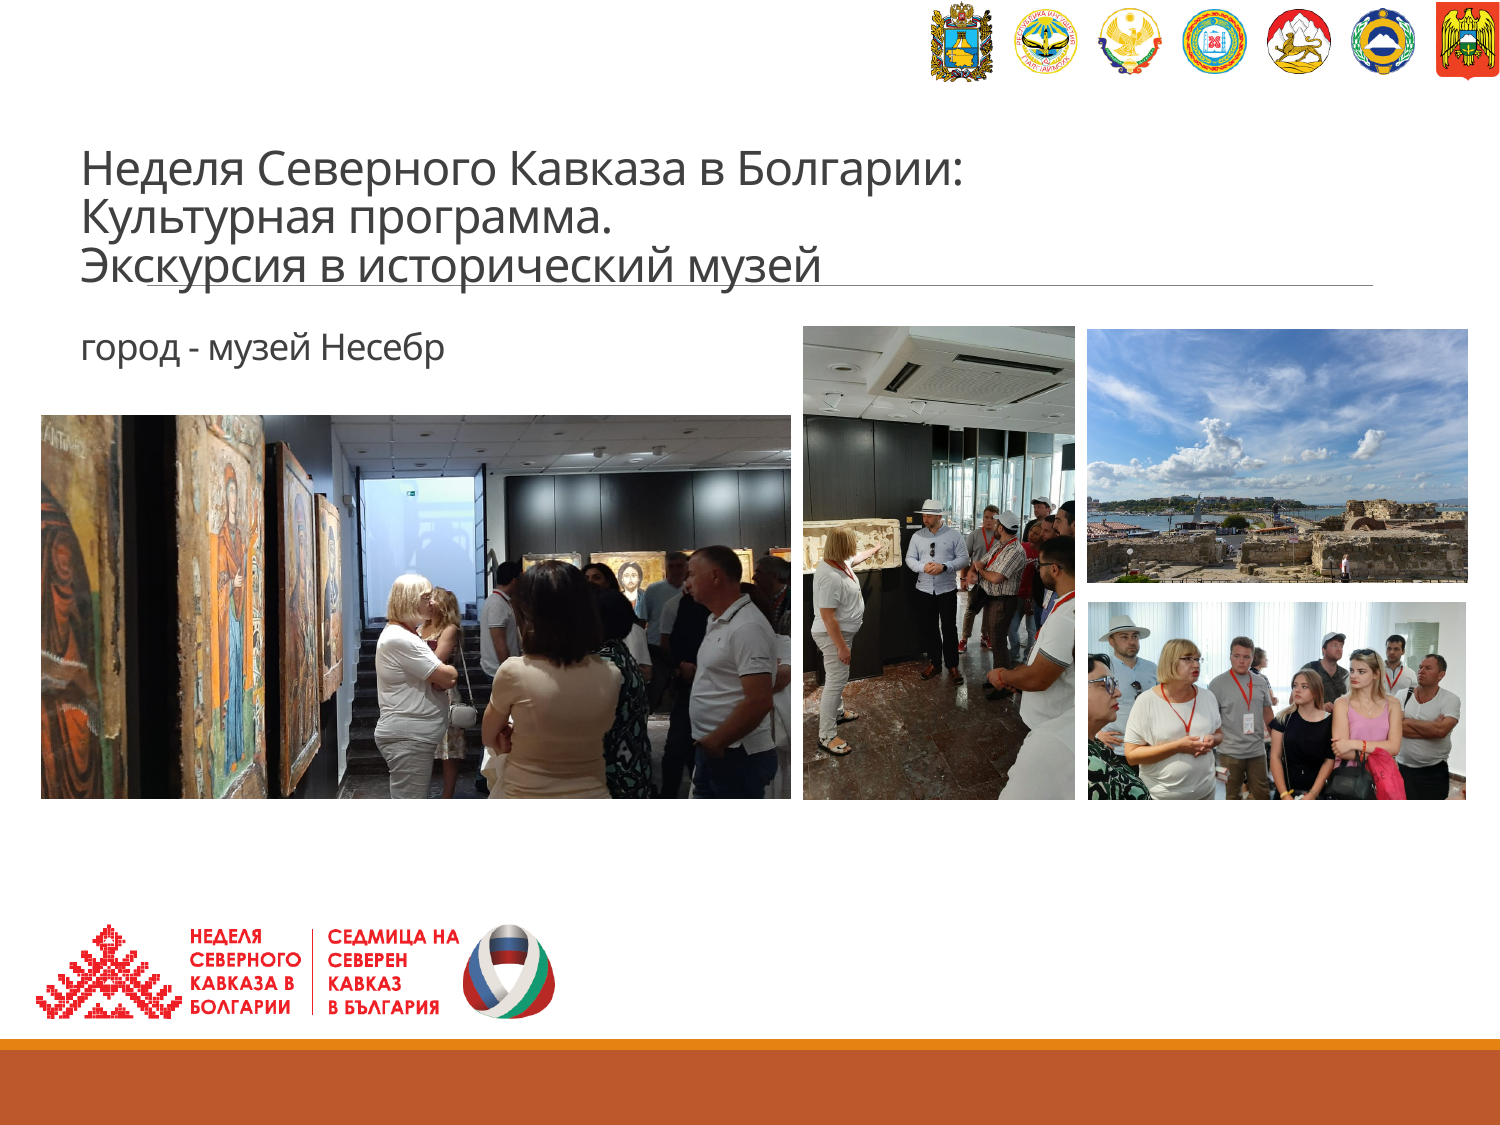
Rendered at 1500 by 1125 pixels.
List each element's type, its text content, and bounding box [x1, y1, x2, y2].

picture [40, 415, 792, 800]
picture [1087, 602, 1467, 801]
picture [1086, 328, 1468, 583]
title Неделя Северного Кавказа в Болгарии: Культурная программа. Экскурсия в исторический музей город - музей Несебр [64, 137, 1303, 376]
picture [931, 0, 1500, 84]
picture [28, 911, 563, 1027]
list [802, 325, 1076, 801]
